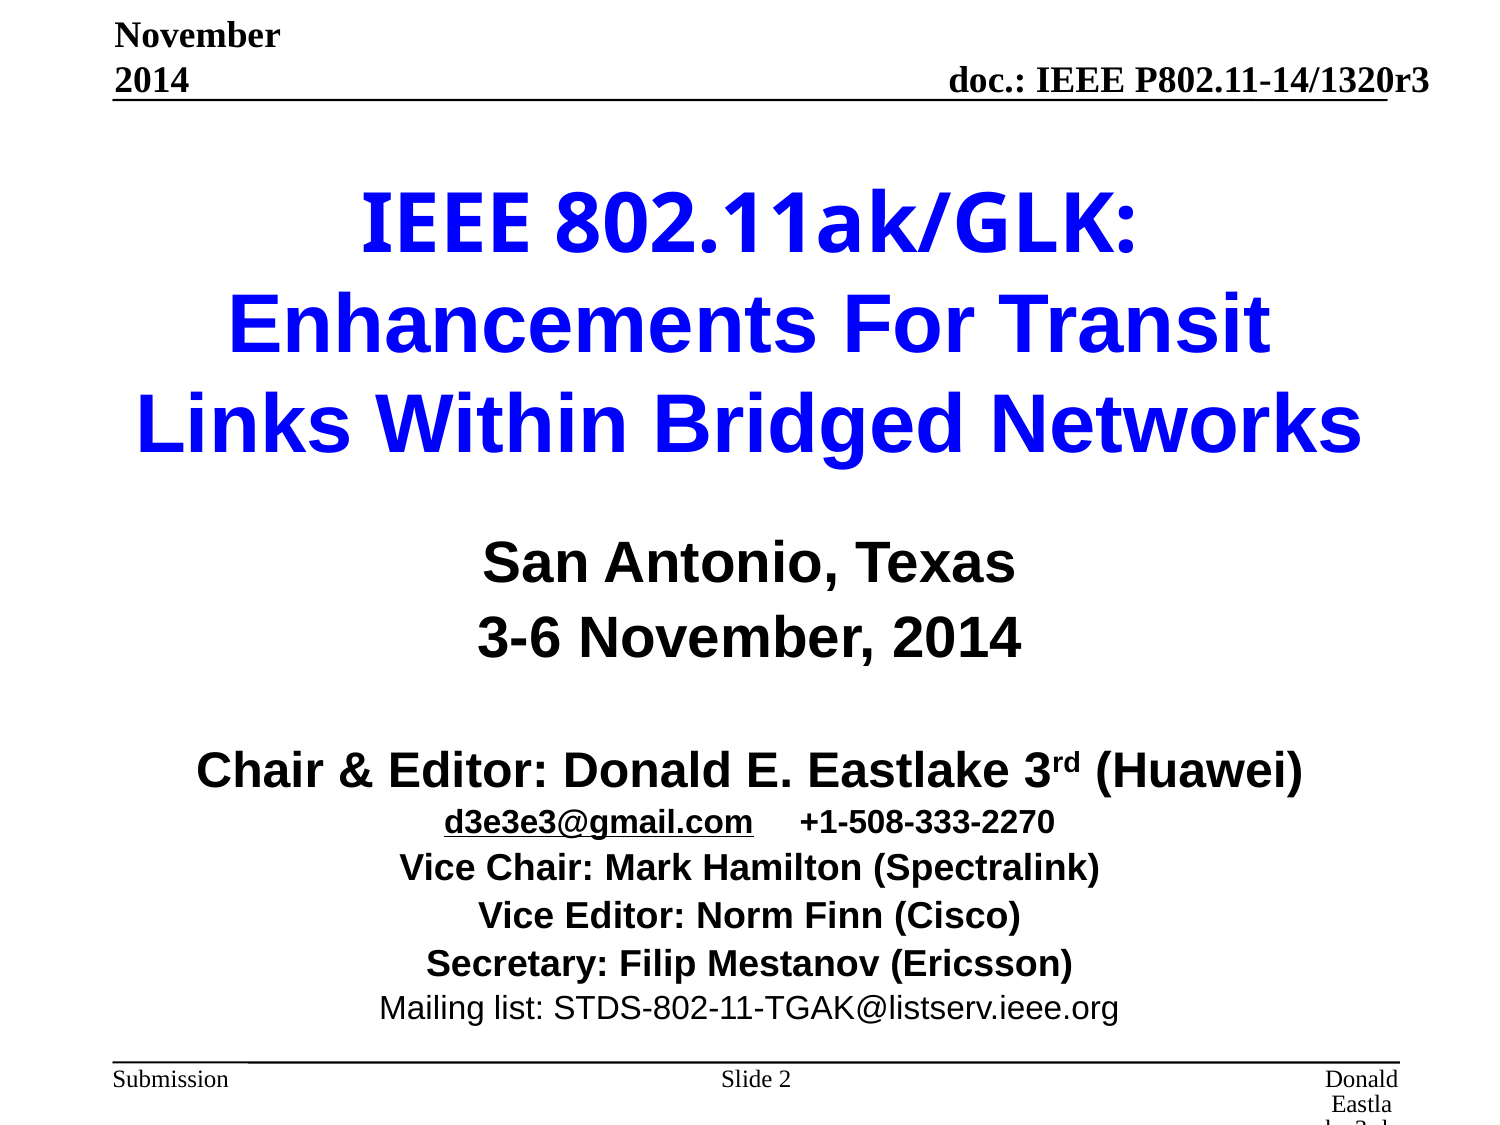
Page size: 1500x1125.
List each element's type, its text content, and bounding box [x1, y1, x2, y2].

footer Donald Eastlake 3rd, Huawei Technologies [1325, 1062, 1402, 1093]
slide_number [114, 54, 290, 100]
slide_number Slide 2 [712, 1075, 800, 1093]
title IEEE 802.11ak/GLK: Enhancements For Transit Links Within Bridged Networks [112, 125, 1388, 513]
list San Antonio, Texas 3-6 November, 2014 Chair & Editor: Donald E. Eastlake 3rd (Huawei) d3e3e3@gmail.com +1-508-333-2270 Vice Chair: Mark Hamilton (Spectralink) Vice Editor: Norm Finn (Cisco) Secretary: Filip Mestanov (Ericsson) Mailing list: STDS-802-11-TGAK@listserv.ieee.org [99, 525, 1400, 1075]
